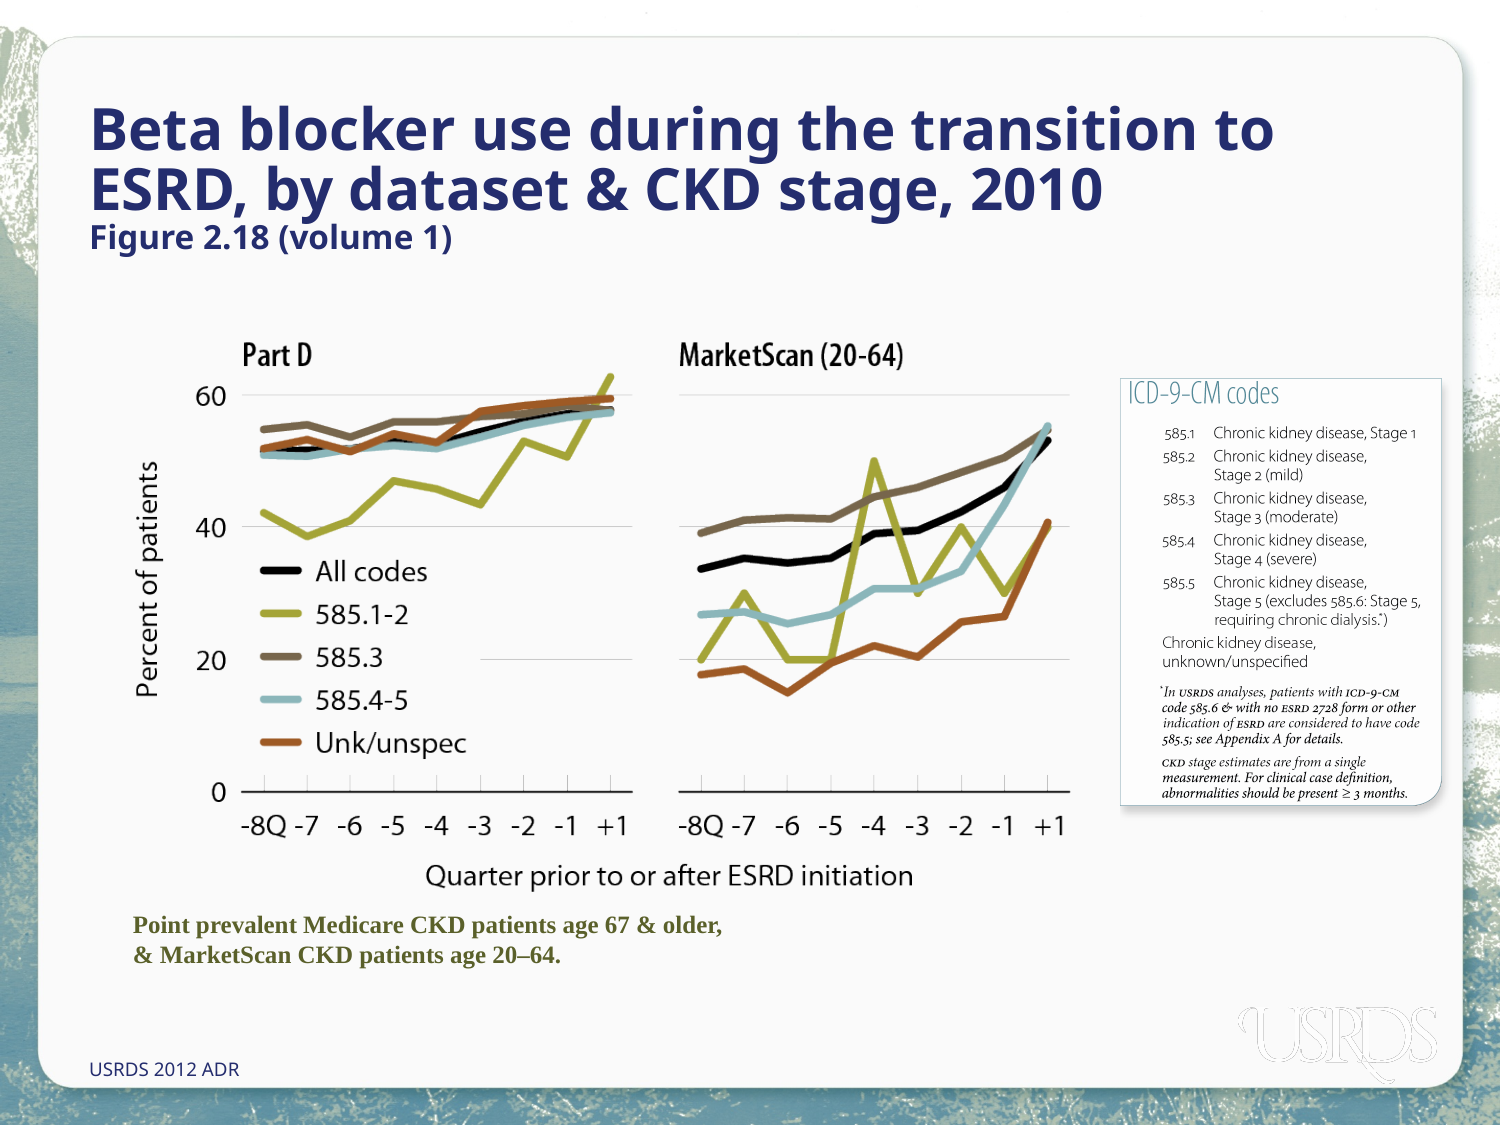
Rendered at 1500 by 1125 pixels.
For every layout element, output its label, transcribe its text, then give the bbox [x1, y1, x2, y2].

title Beta blocker use during the transition to ESRD, by dataset & CKD stage, 2010 Figure 2.18 (volume 1) [74, 45, 1425, 264]
text_box Point prevalent Medicare CKD patients age 67 & older, & MarketScan CKD patients age 20–64. [132, 904, 750, 976]
picture [0, 0, 1500, 1125]
